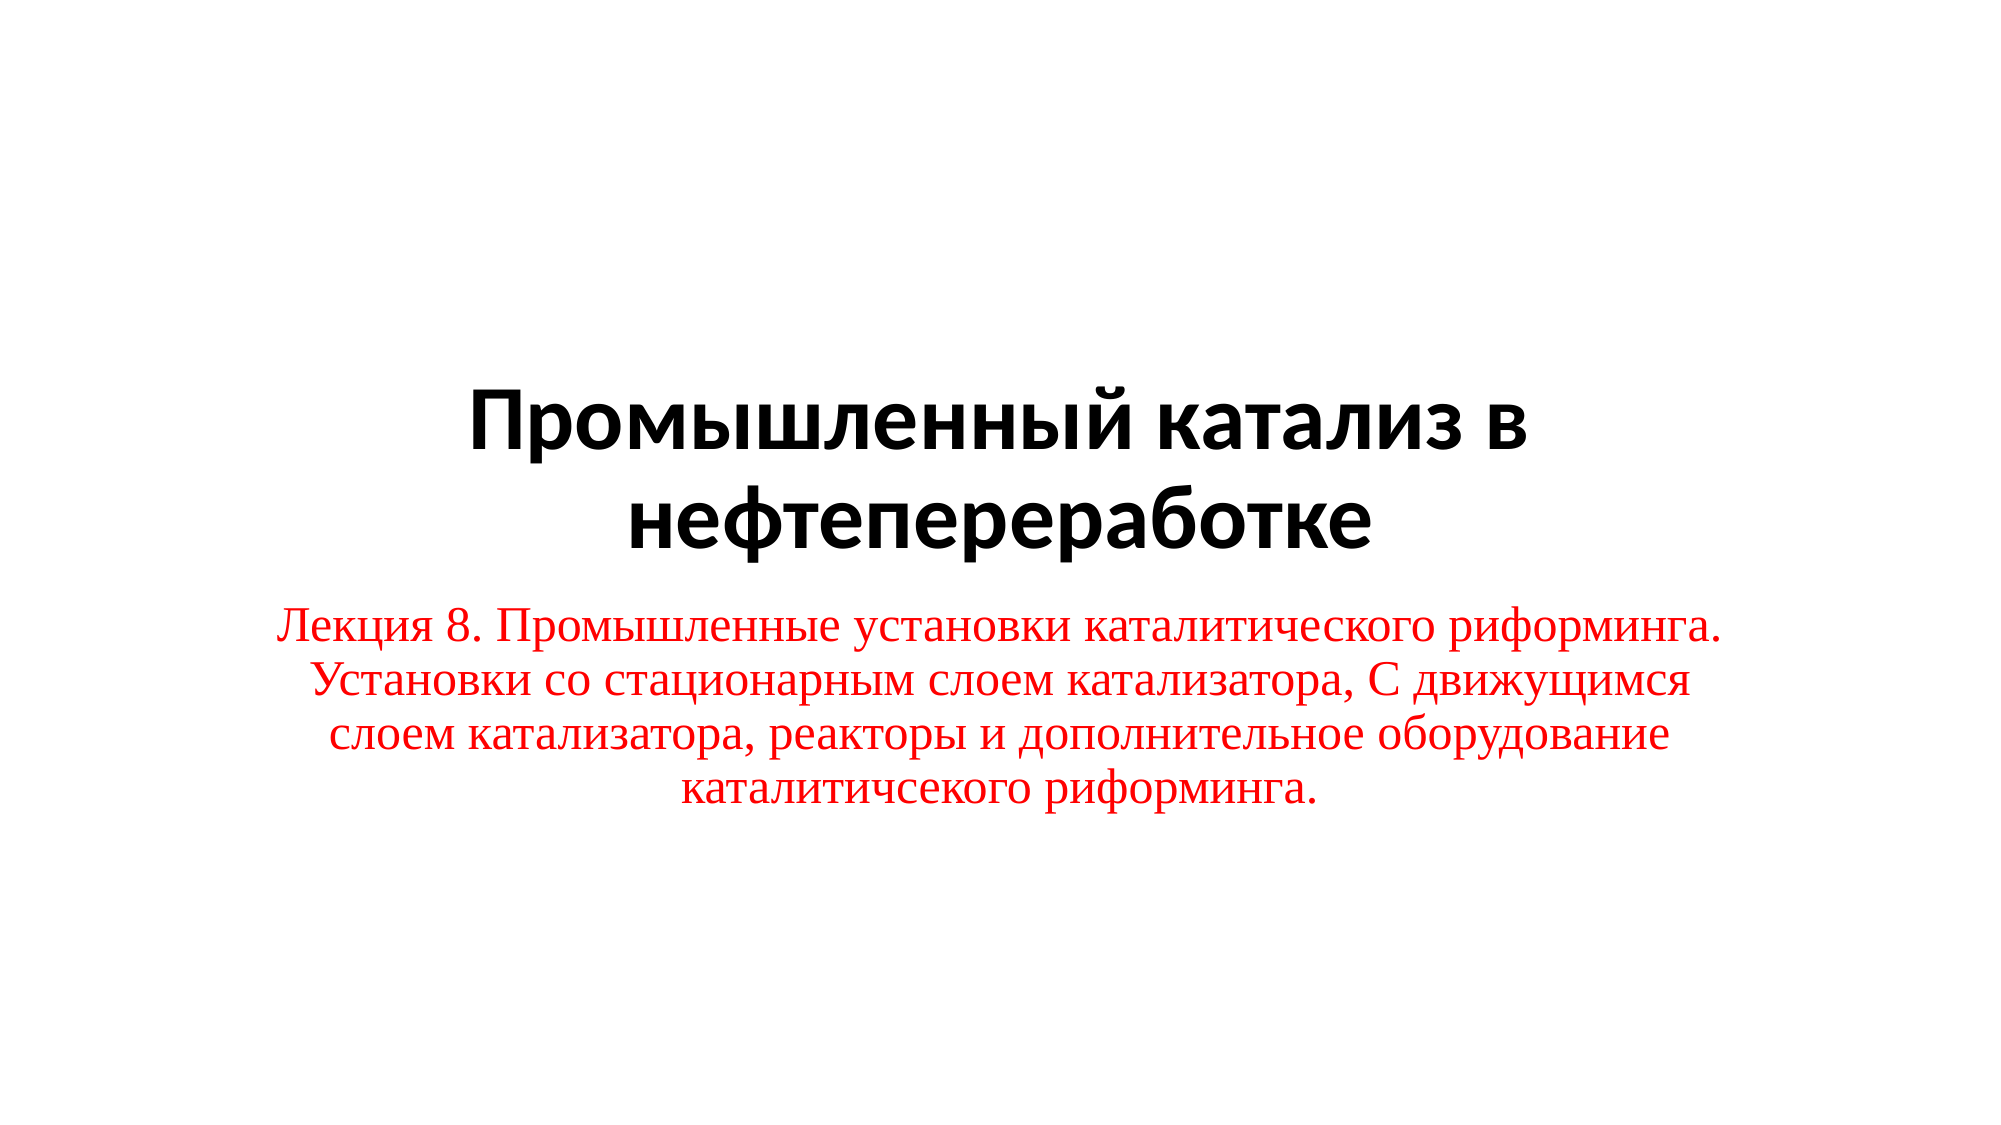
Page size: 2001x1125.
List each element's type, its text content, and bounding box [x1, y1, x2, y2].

title Промышленный катализ в нефтепереработке [249, 184, 1750, 576]
subtitle Лекция 8. Промышленные установки каталитического риформинга. Установки со стационарным слоем катализатора, С движущимся слоем катализатора, реакторы и дополнительное оборудование каталитичсекого риформинга. [249, 590, 1750, 863]
